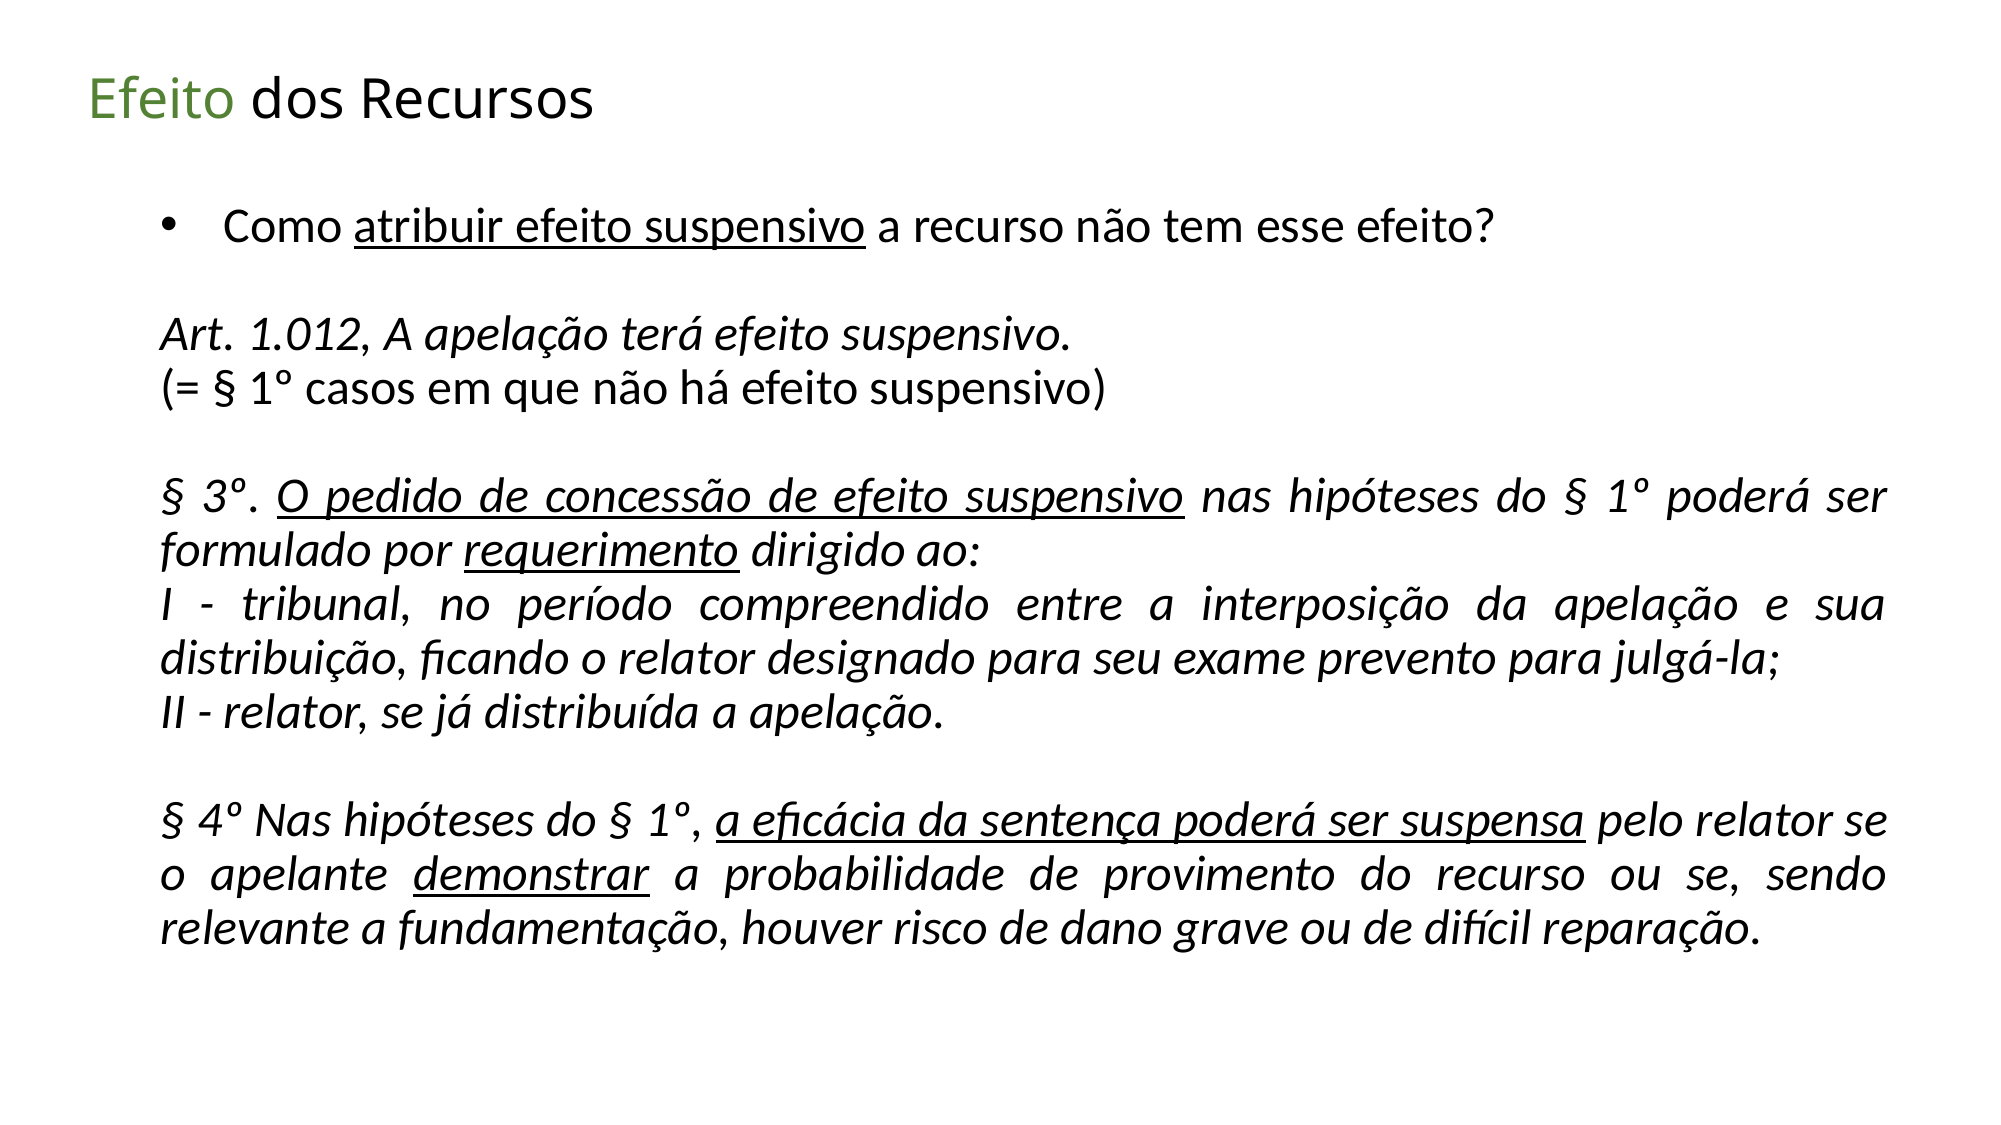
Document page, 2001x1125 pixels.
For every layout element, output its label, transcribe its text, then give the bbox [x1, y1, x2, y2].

title Efeito dos Recursos [72, 29, 1873, 171]
list Como atribuir efeito suspensivo a recurso não tem esse efeito? Art. 1.012, A apelação terá efeito suspensivo. (= § 1º casos em que não há efeito suspensivo) § 3º. O pedido de concessão de efeito suspensivo nas hipóteses do § 1º poderá ser formulado por requerimento dirigido ao: I - tribunal, no período compreendido entre a interposição da apelação e sua distribuição, ficando o relator designado para seu exame prevento para julgá-la; II - relator, se já distribuída a apelação. § 4º Nas hipóteses do § 1º, a eficácia da sentença poderá ser suspensa pelo relator se o apelante demonstrar a probabilidade de provimento do recurso ou se, sendo relevante a fundamentação, houver risco de dano grave ou de difícil reparação. [145, 191, 1904, 968]
